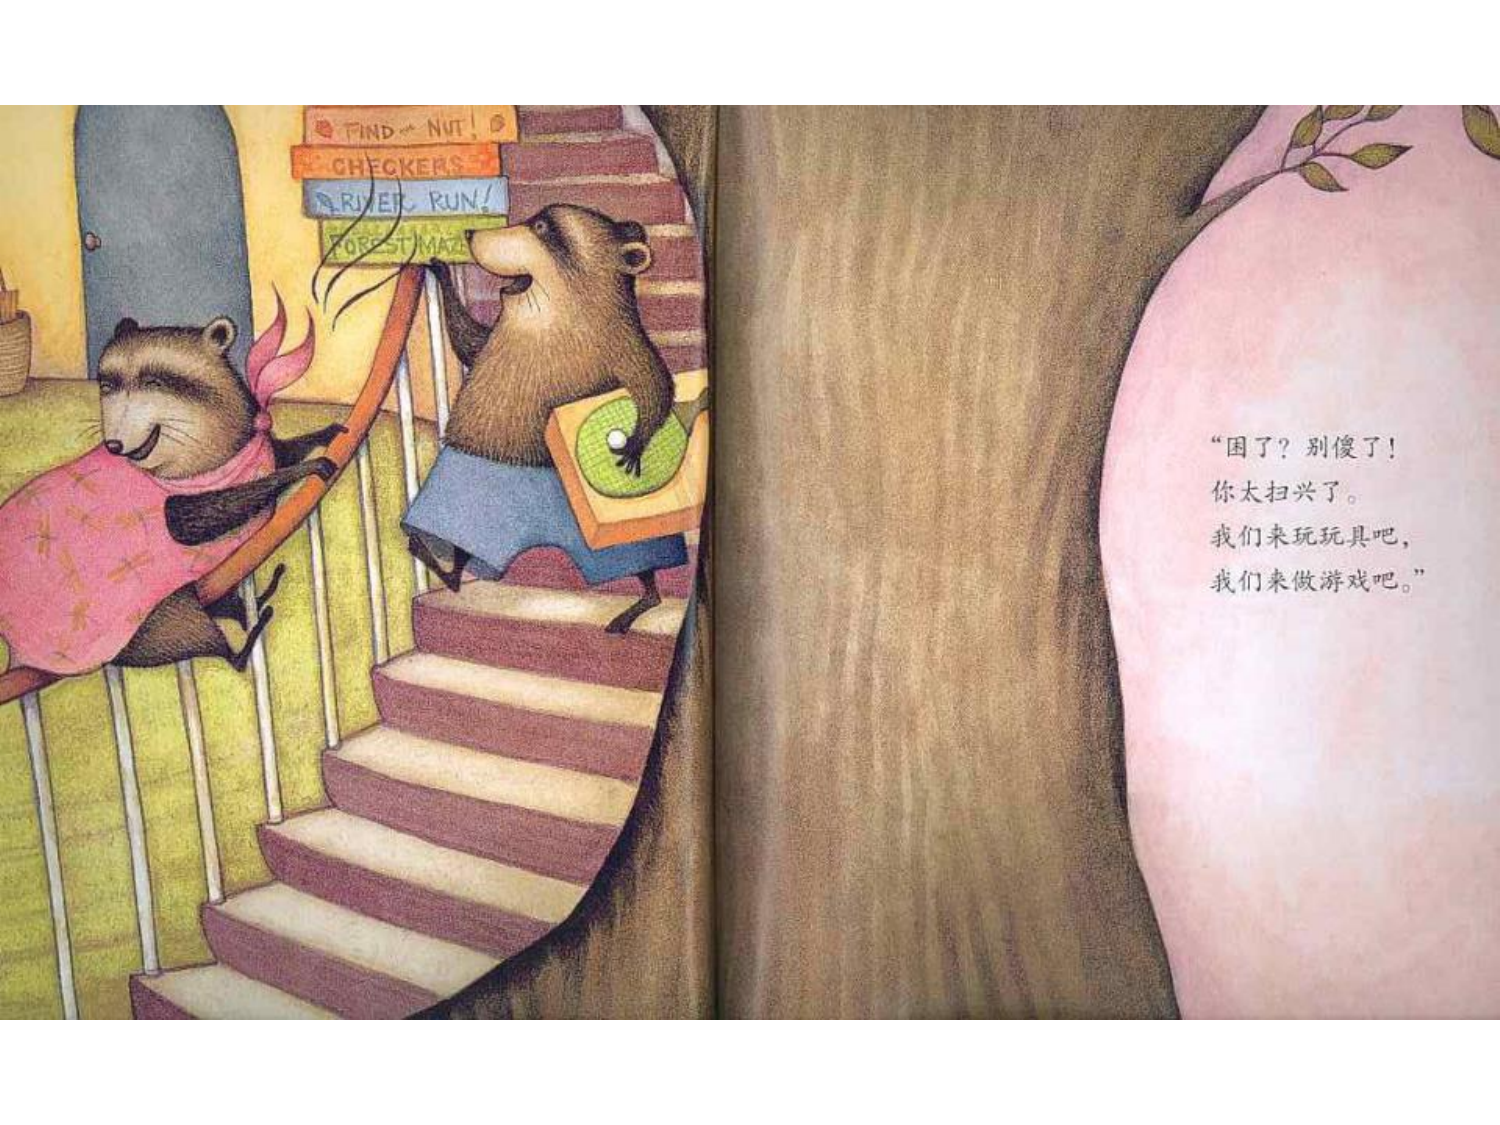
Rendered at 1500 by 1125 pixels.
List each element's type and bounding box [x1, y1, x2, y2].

list [0, 105, 1500, 1020]
